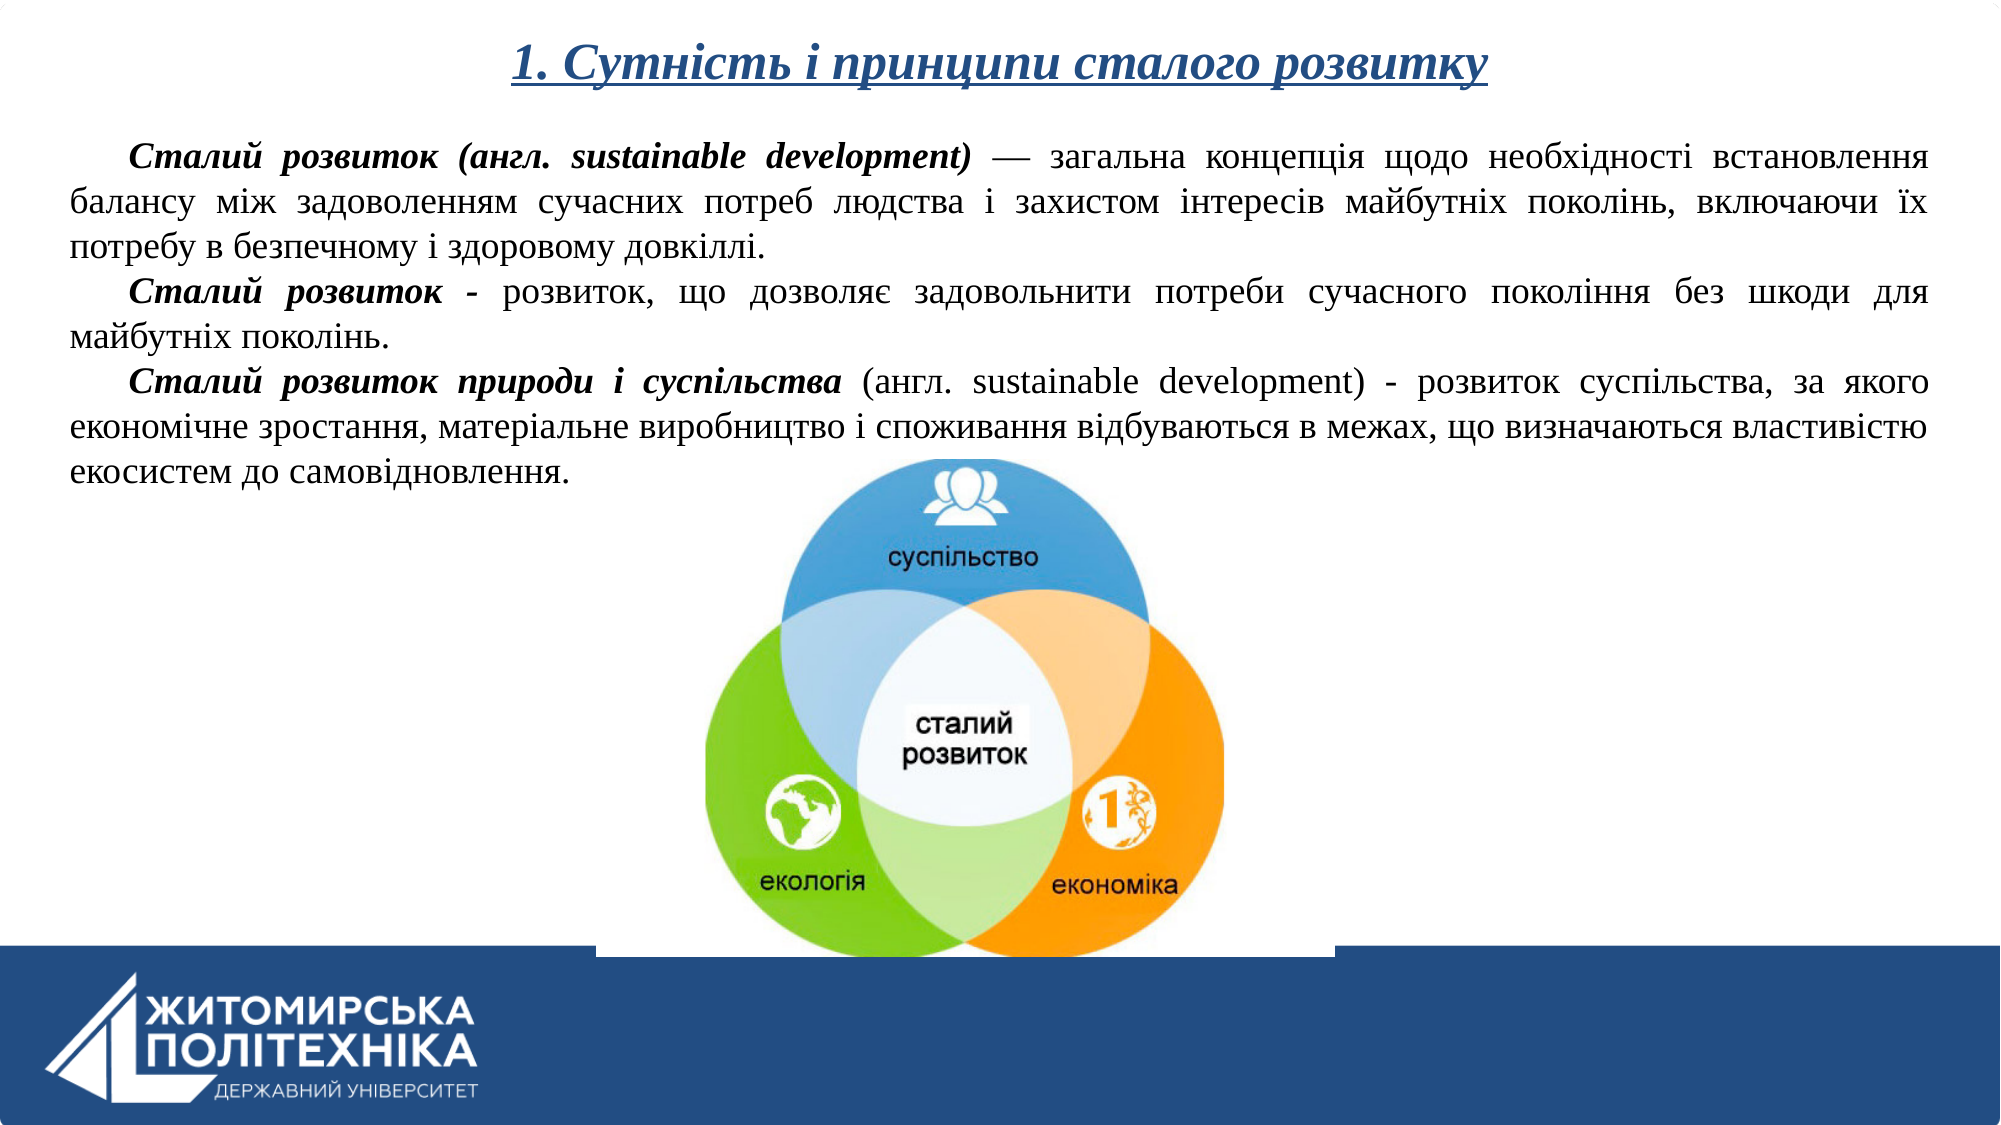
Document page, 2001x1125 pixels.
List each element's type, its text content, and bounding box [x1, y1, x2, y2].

picture [0, 3, 2000, 1125]
title 1. Сутність і принципи сталого розвитку [54, 31, 1945, 116]
list Сталий розвиток (англ. sustainable development) — загальна концепція щодо необхідності встановлення балансу між задоволенням сучасних потреб людства і захистом інтересів майбутніх поколінь, включаючи їх потребу в безпечному і здоровому довкіллі. Сталий розвиток - розвиток, що дозволяє задовольнити потреби сучасного покоління без шкоди для майбутніх поколінь. Сталий розвиток природи і суспільства (англ. sustainable development) - розвиток суспільства, за якого економічне зростання, матеріальне виробництво і споживання відбуваються в межах, що визначаються властивістю екосистем до самовідновлення. [54, 123, 1945, 947]
